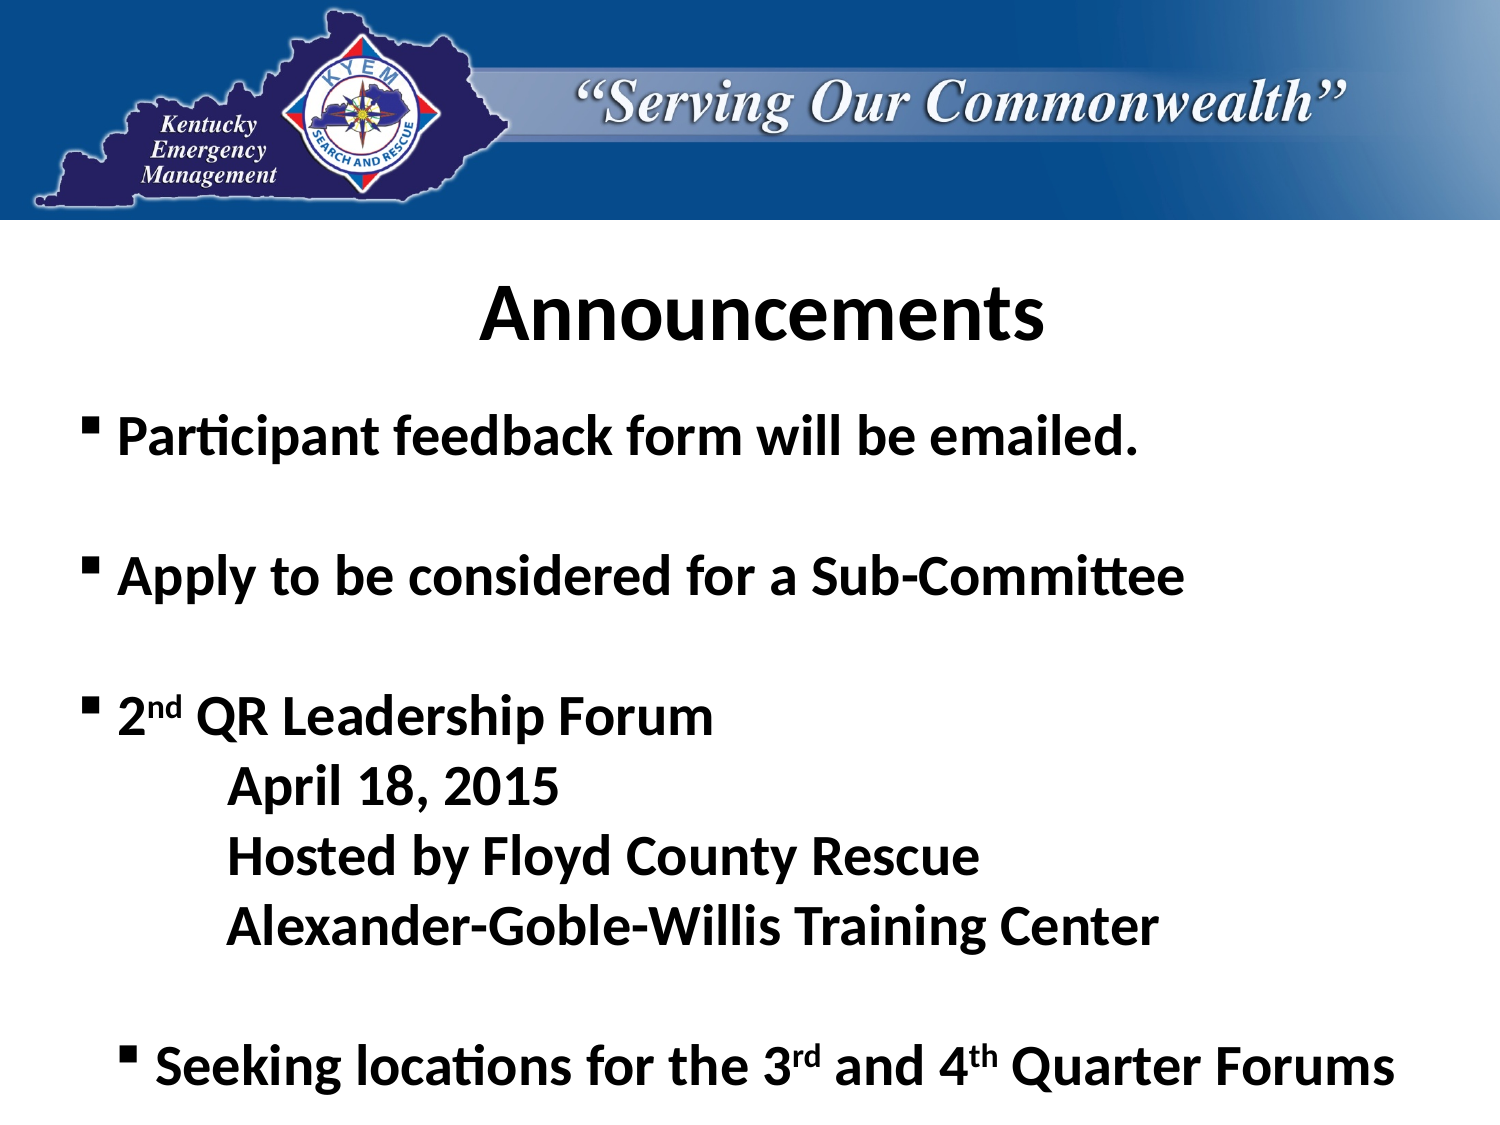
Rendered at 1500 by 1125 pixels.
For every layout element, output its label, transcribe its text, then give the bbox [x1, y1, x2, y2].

text_box Announcements Participant feedback form will be emailed. Apply to be considered for a Sub-Committee 2nd QR Leadership Forum April 18, 2015 Hosted by Floyd County Rescue Alexander-Goble-Willis Training Center Seeking locations for the 3rd and 4th Quarter Forums [62, 249, 1463, 1105]
picture [0, 0, 1500, 220]
